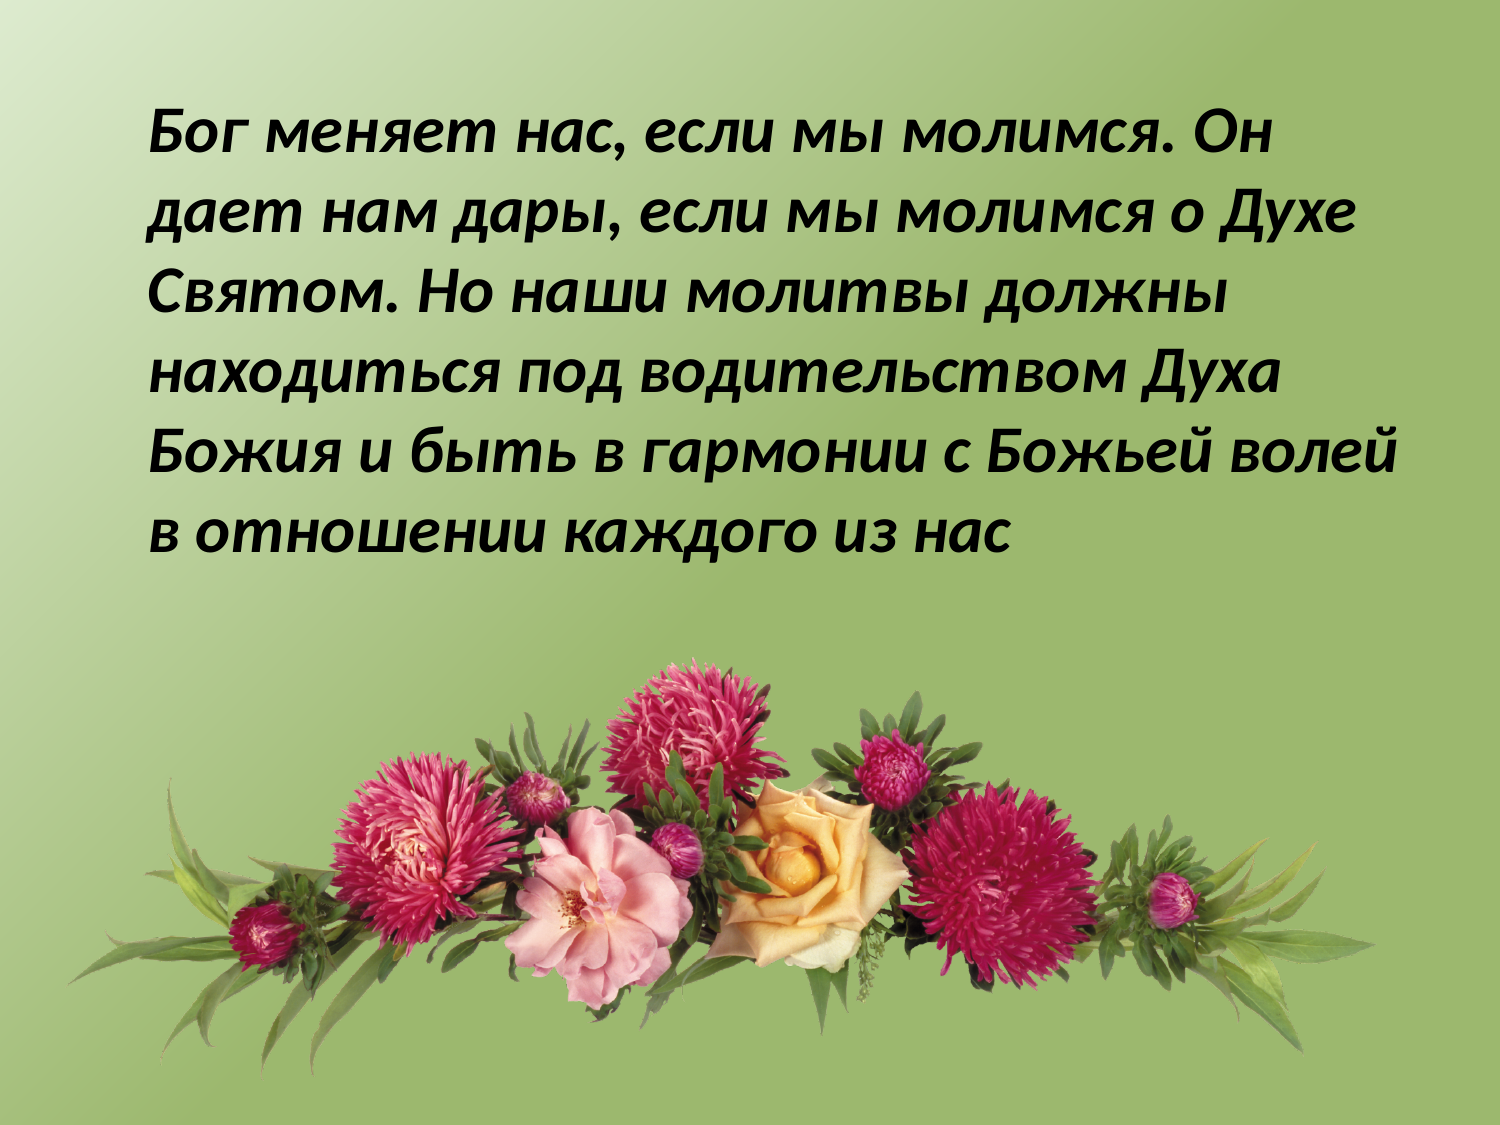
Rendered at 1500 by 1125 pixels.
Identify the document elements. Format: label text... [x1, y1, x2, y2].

list Бог меняет нас, если мы молимся. Он дает нам дары, если мы молимся о Духе Святом. Но наши молитвы должны находиться под водительством Духа Божия и быть в гармонии с Божьей волей в отношении каждого из нас [76, 78, 1427, 821]
picture [64, 656, 1378, 1081]
